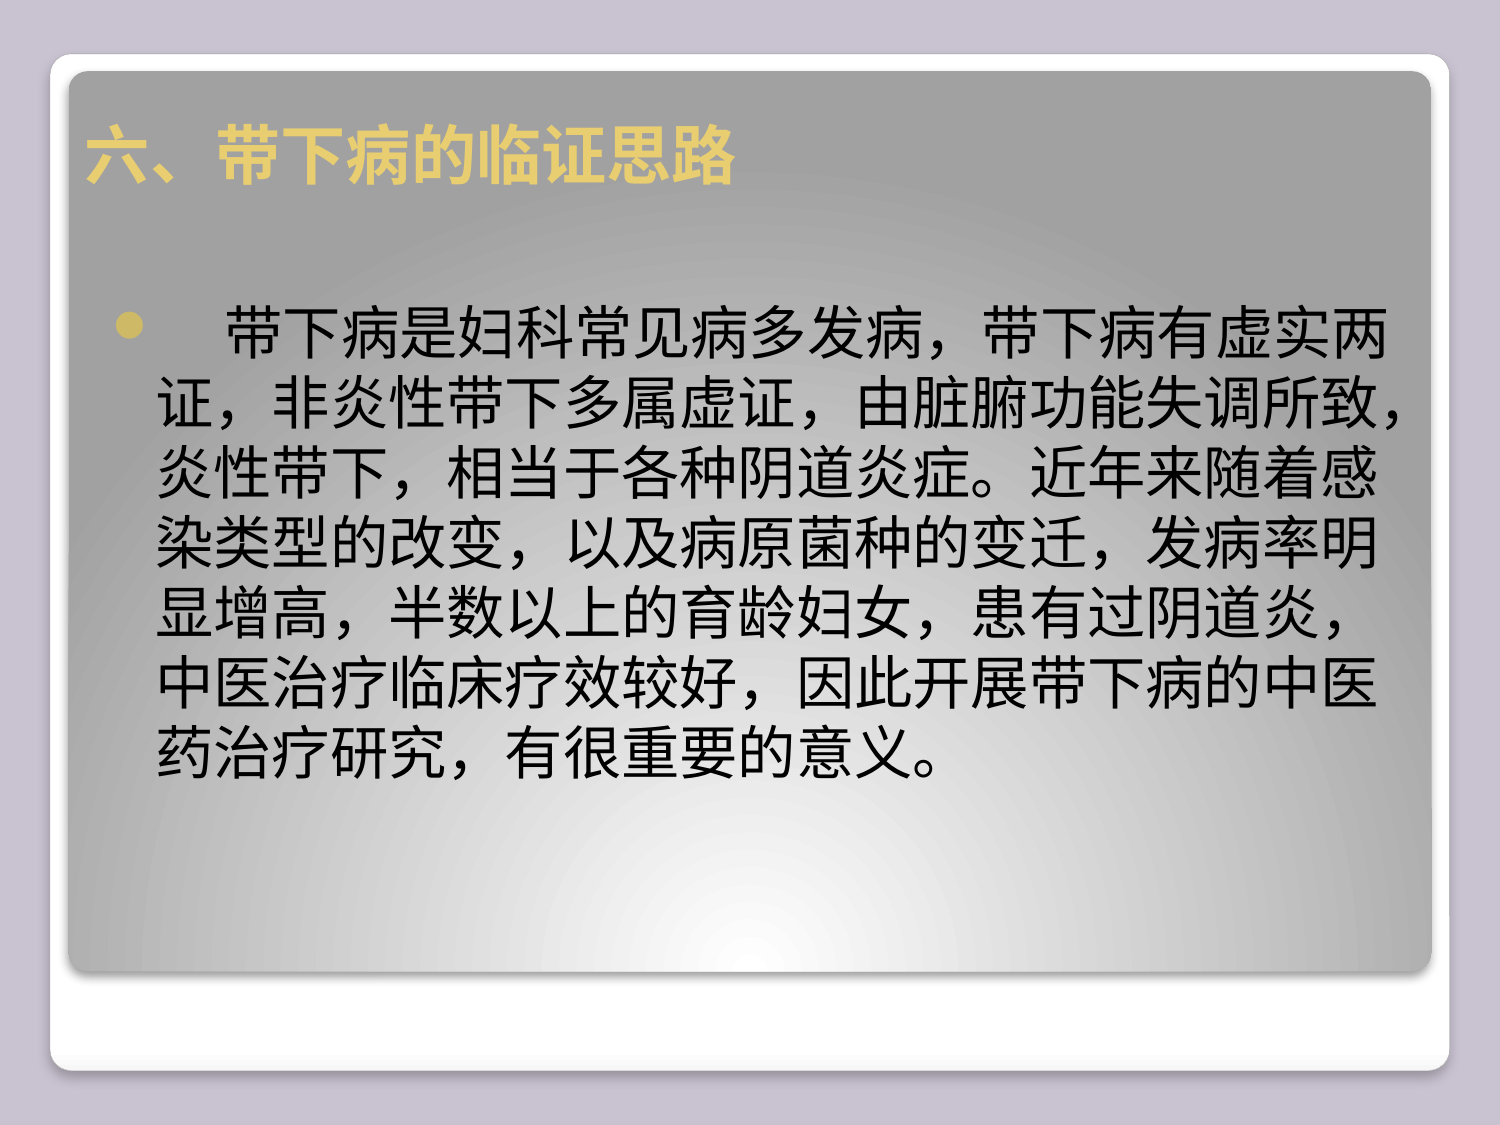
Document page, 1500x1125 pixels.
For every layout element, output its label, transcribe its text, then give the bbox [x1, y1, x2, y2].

list 带下病是妇科常见病多发病，带下病有虚实两证，非炎性带下多属虚证，由脏腑功能失调所致，炎性带下，相当于各种阴道炎症。近年来随着感染类型的改变，以及病原菌种的变迁，发病率明显增高，半数以上的育龄妇女，患有过阴道炎，中医治疗临床疗效较好，因此开展带下病的中医药治疗研究，有很重要的意义。 [81, 281, 1425, 969]
title 六、带下病的临证思路 [70, 105, 1413, 278]
